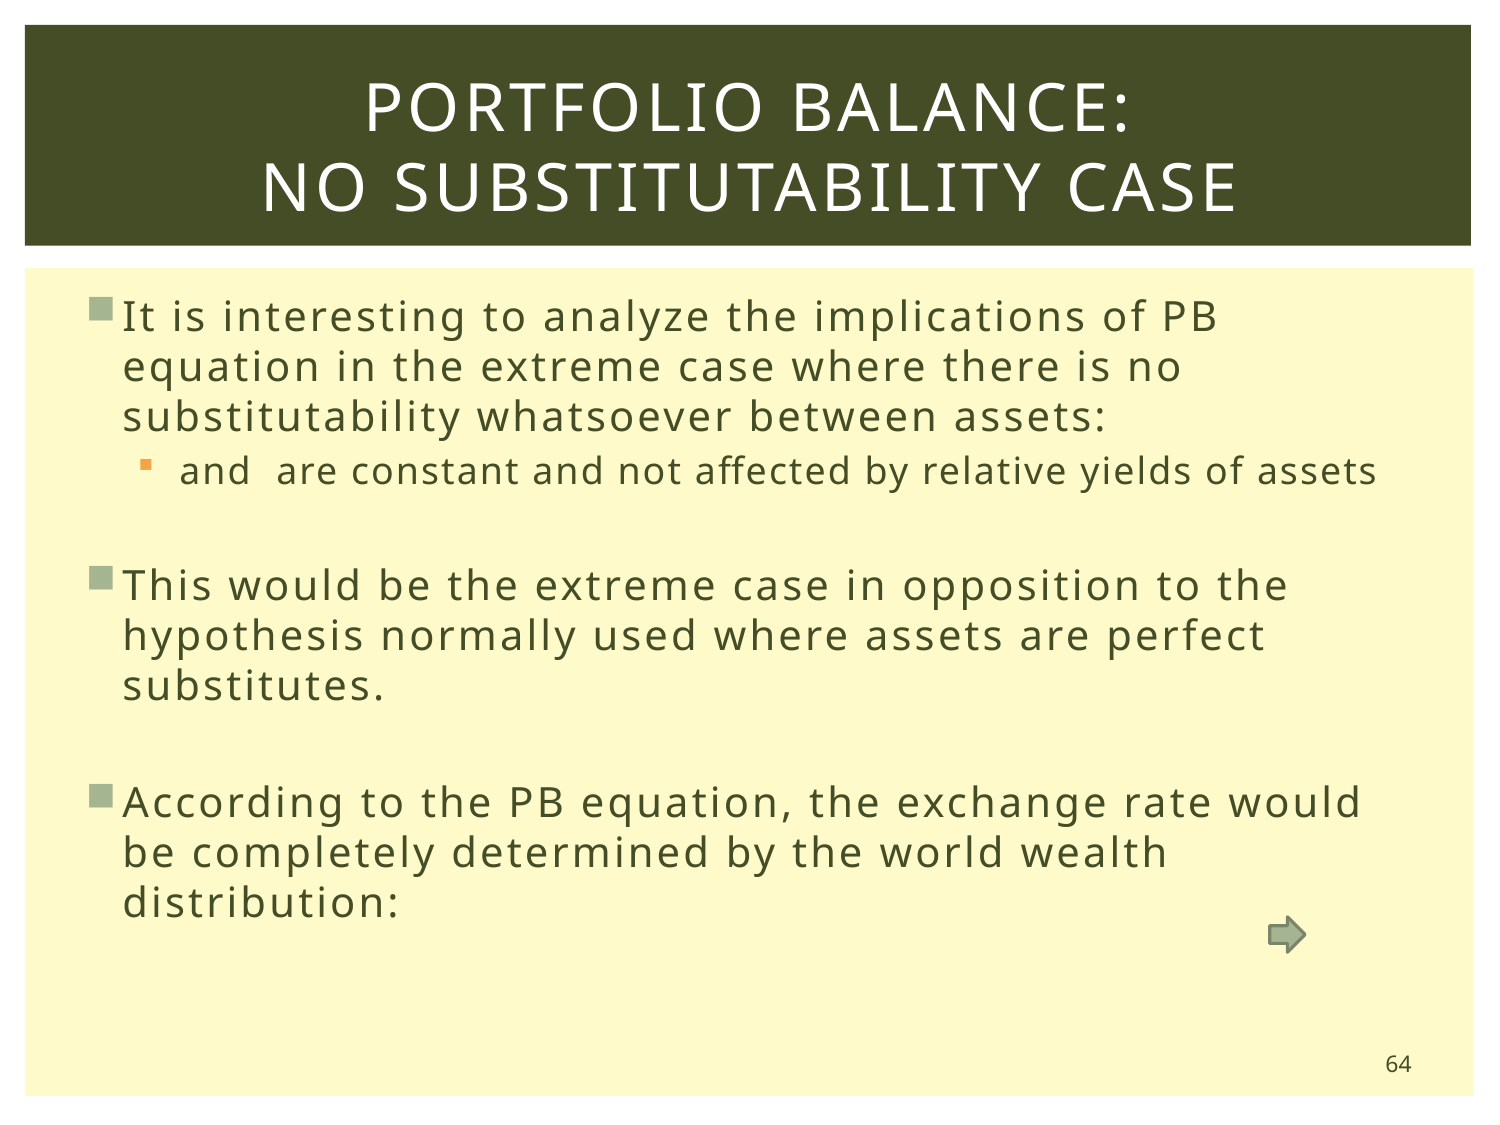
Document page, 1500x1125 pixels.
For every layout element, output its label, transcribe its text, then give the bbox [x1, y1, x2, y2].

text_box [1268, 915, 1307, 954]
slide_number 64 [1349, 1041, 1448, 1089]
title Portfolio Balance: No Substitutability case [62, 58, 1438, 232]
